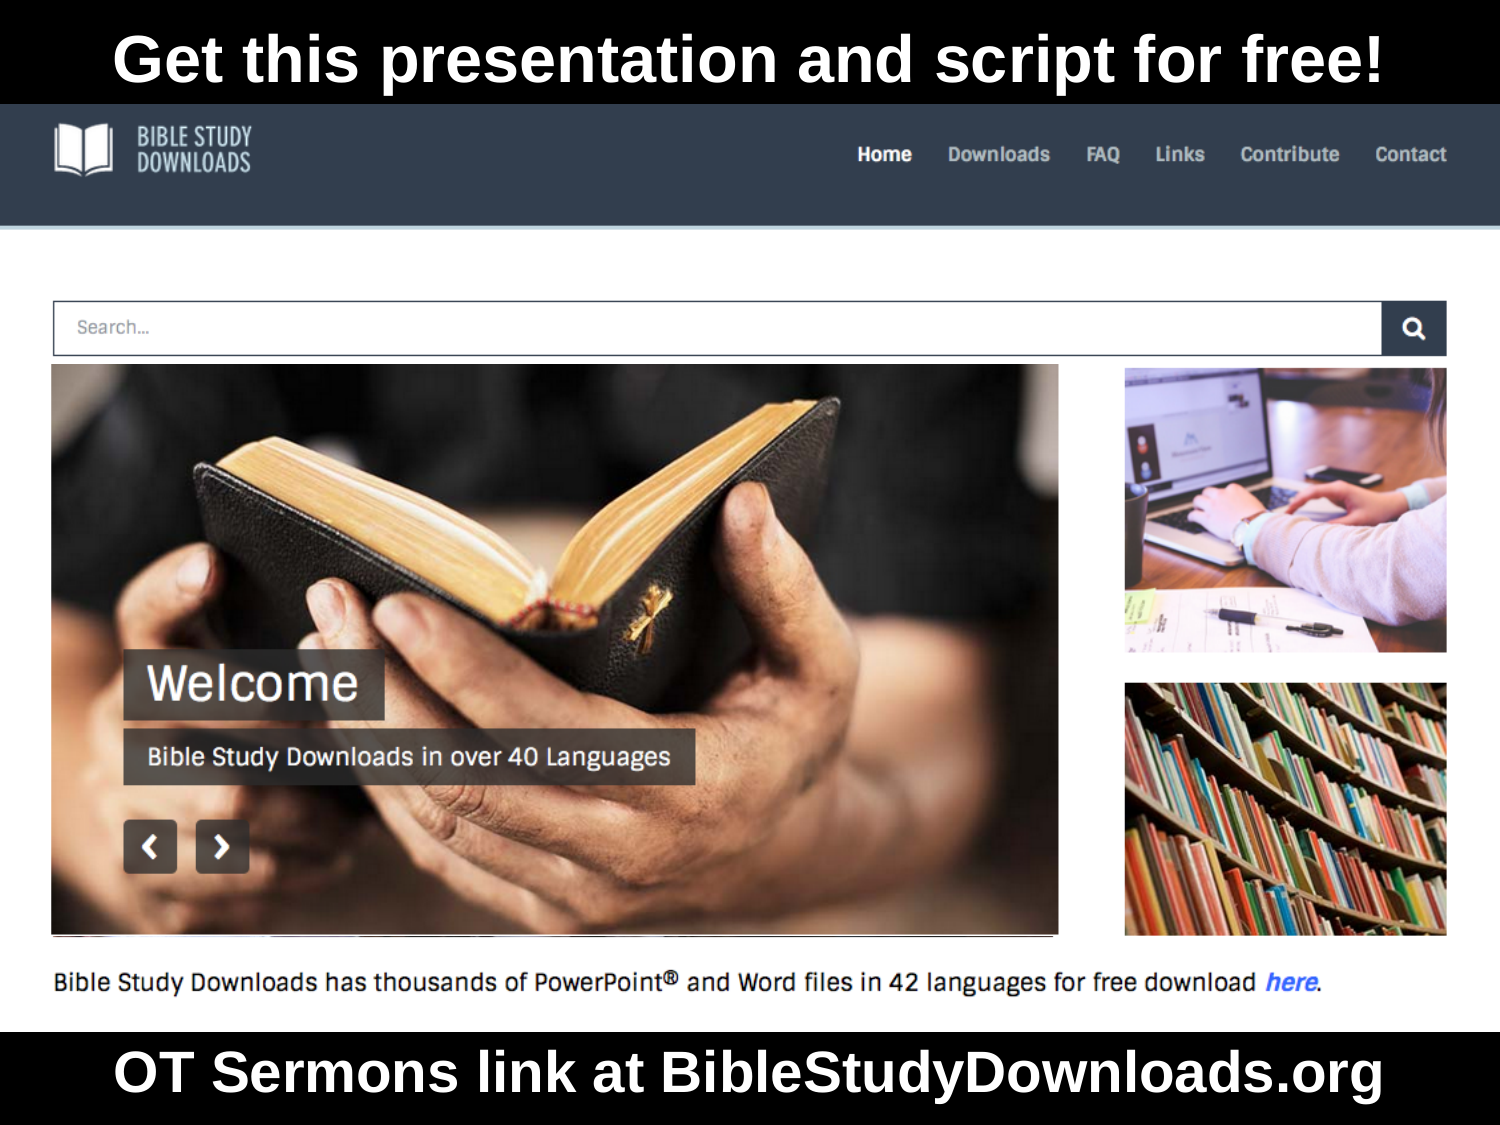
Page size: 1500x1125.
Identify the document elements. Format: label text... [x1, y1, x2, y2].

text_box Get this presentation and script for free! [0, 0, 1500, 102]
picture [0, 104, 1500, 1032]
title OT Sermons link at BibleStudyDownloads.org [0, 1040, 1500, 1125]
